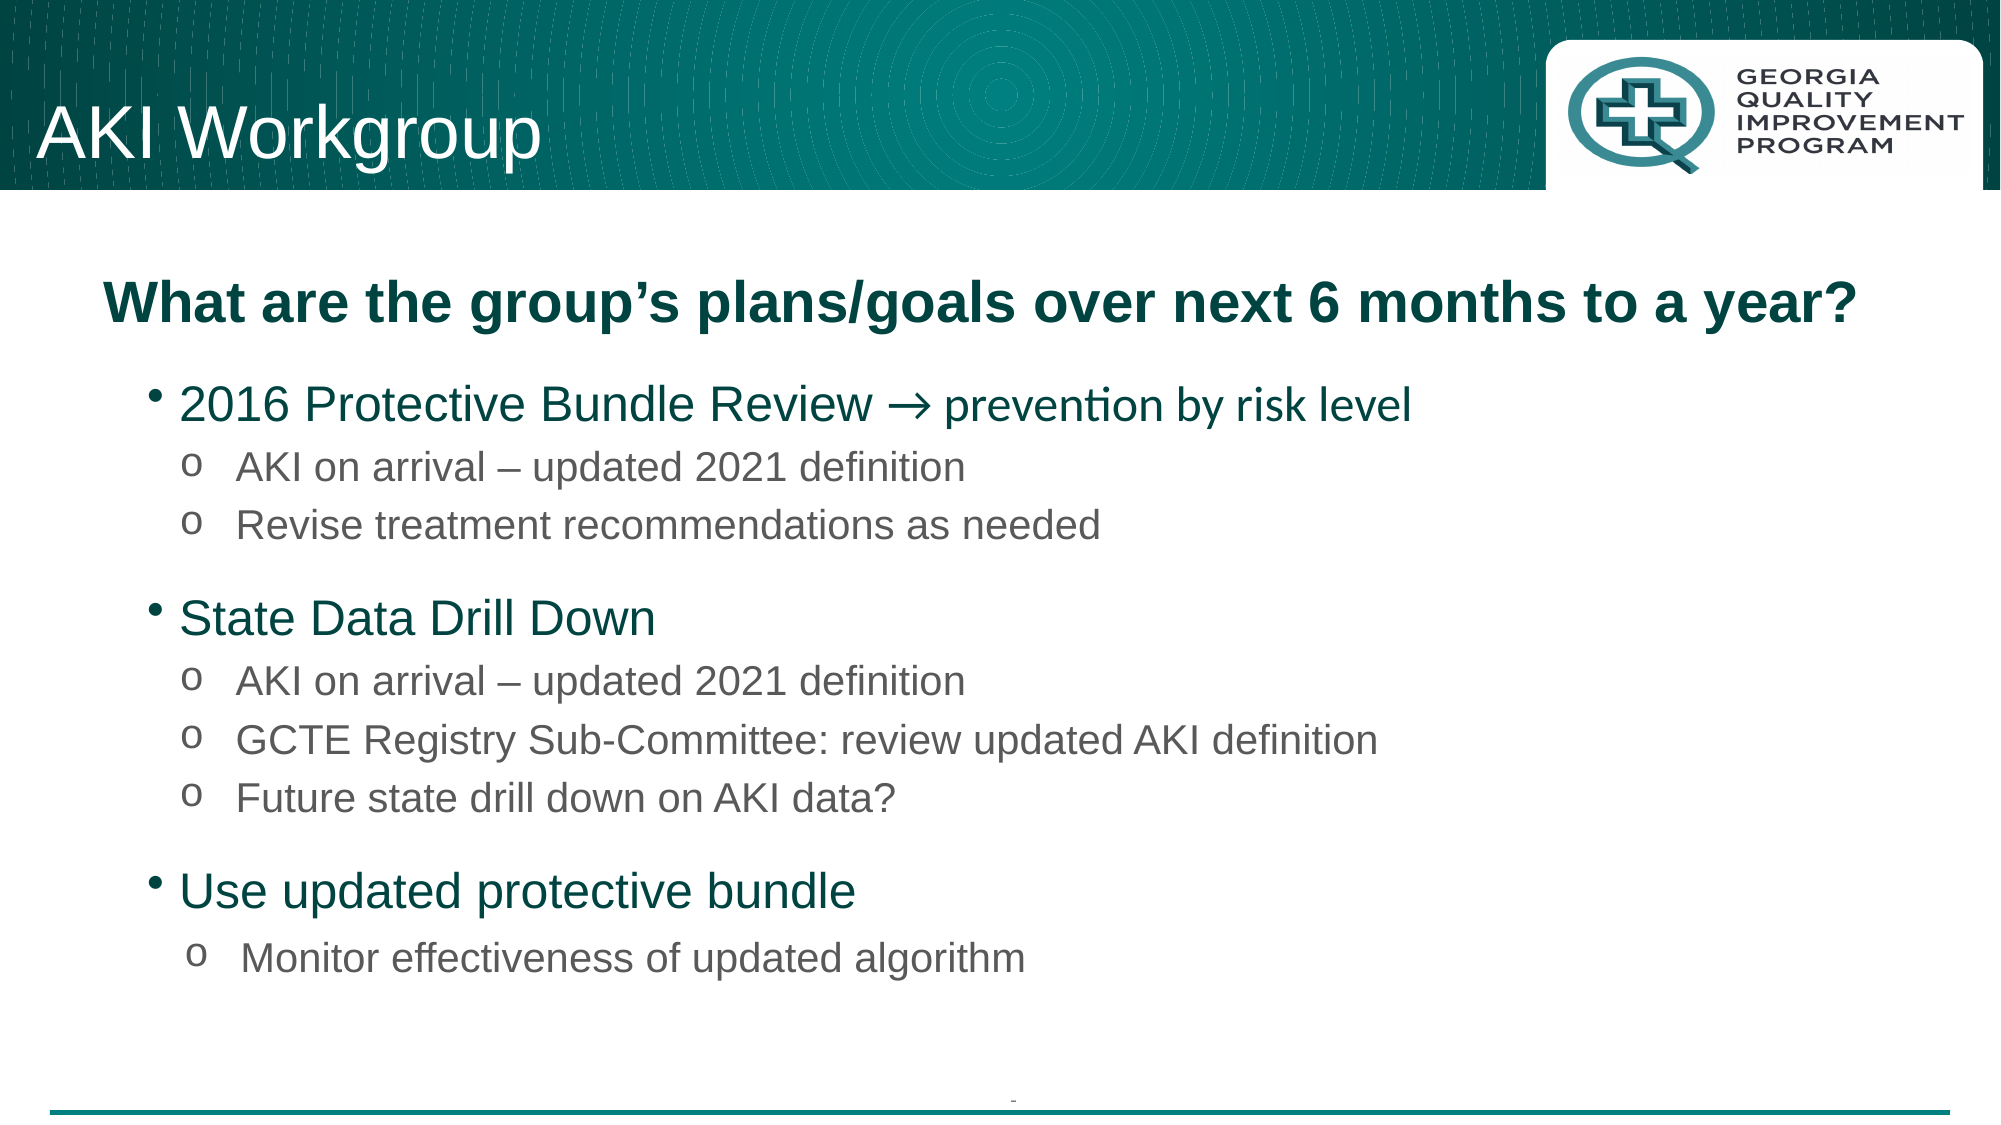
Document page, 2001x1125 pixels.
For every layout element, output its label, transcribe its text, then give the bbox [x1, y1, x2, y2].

picture [1555, 54, 1973, 174]
title AKI Workgroup [33, 24, 1517, 175]
list What are the group’s plans/goals over next 6 months to a year? 2016 Protective Bundle Review → prevention by risk level AKI on arrival – updated 2021 definition Revise treatment recommendations as needed State Data Drill Down AKI on arrival – updated 2021 definition GCTE Registry Sub-Committee: review updated AKI definition Future state drill down on AKI data? Use updated protective bundle Monitor effectiveness of updated algorithm [100, 262, 1900, 1005]
